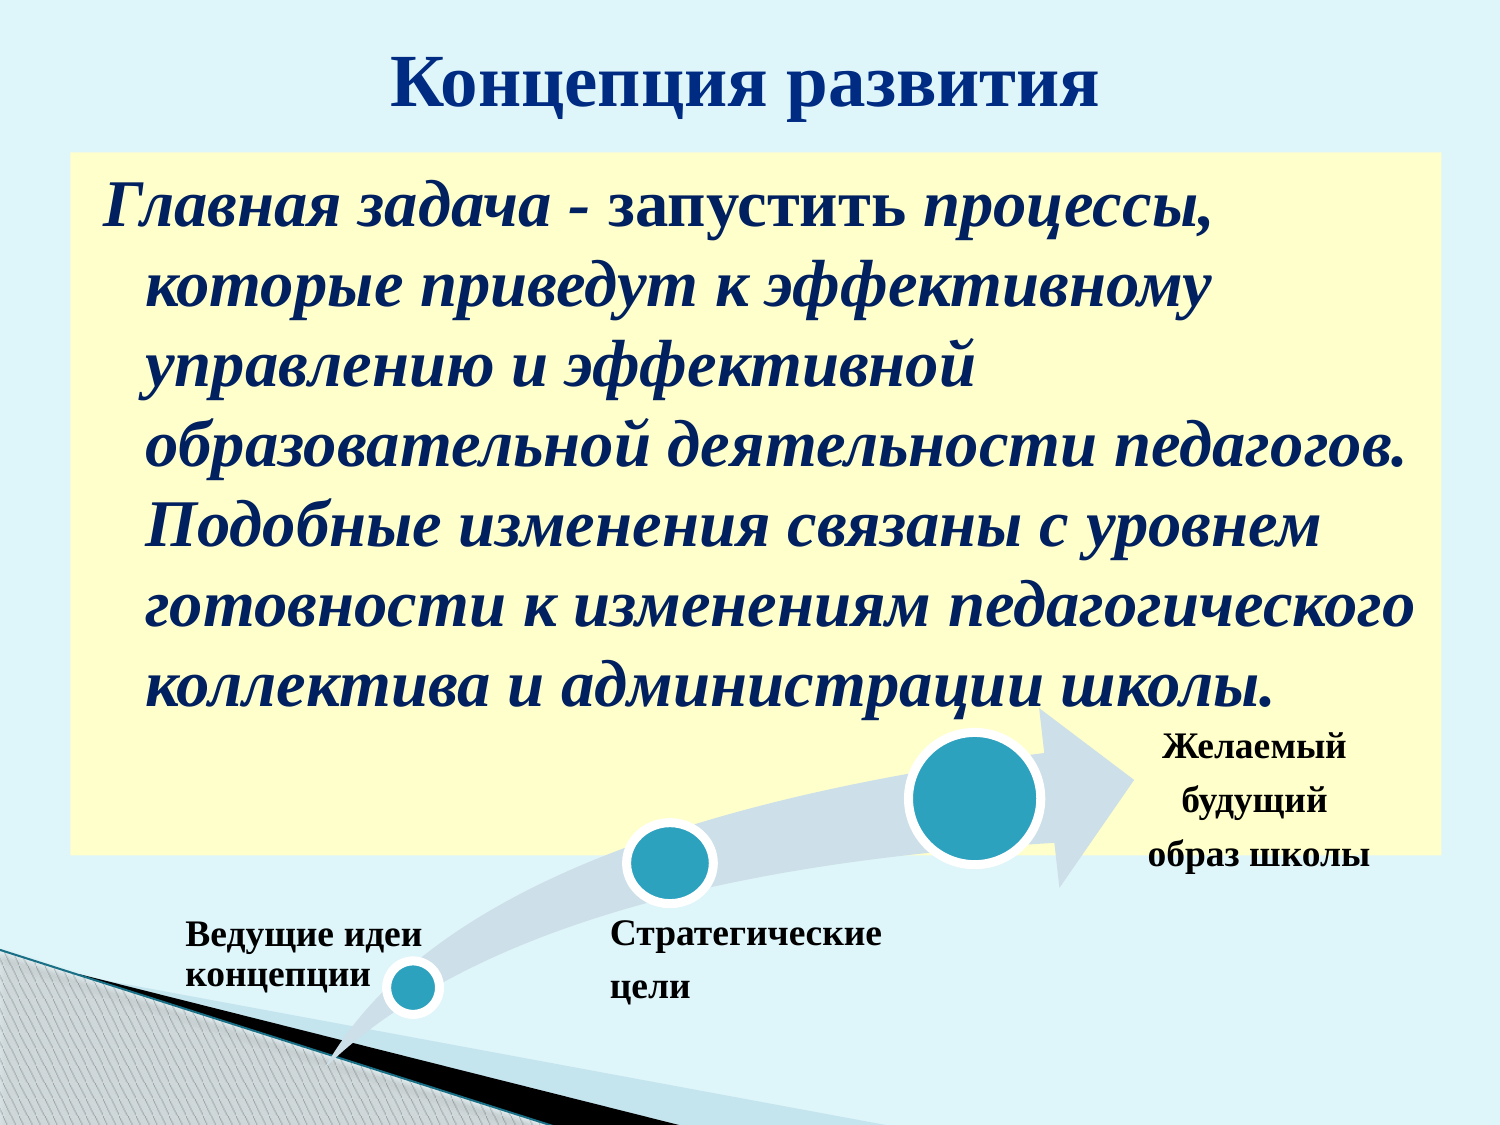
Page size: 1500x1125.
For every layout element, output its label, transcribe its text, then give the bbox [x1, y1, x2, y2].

list Главная задача - запустить процессы, которые приведут к эффективному управлению и эффективной образовательной деятельности педагогов. Подобные изменения связаны с уровнем готовности к изменениям педагогического коллектива и администрации школы. [70, 152, 1442, 691]
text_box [70, 691, 1466, 1125]
title Концепция развития [70, 0, 1421, 153]
